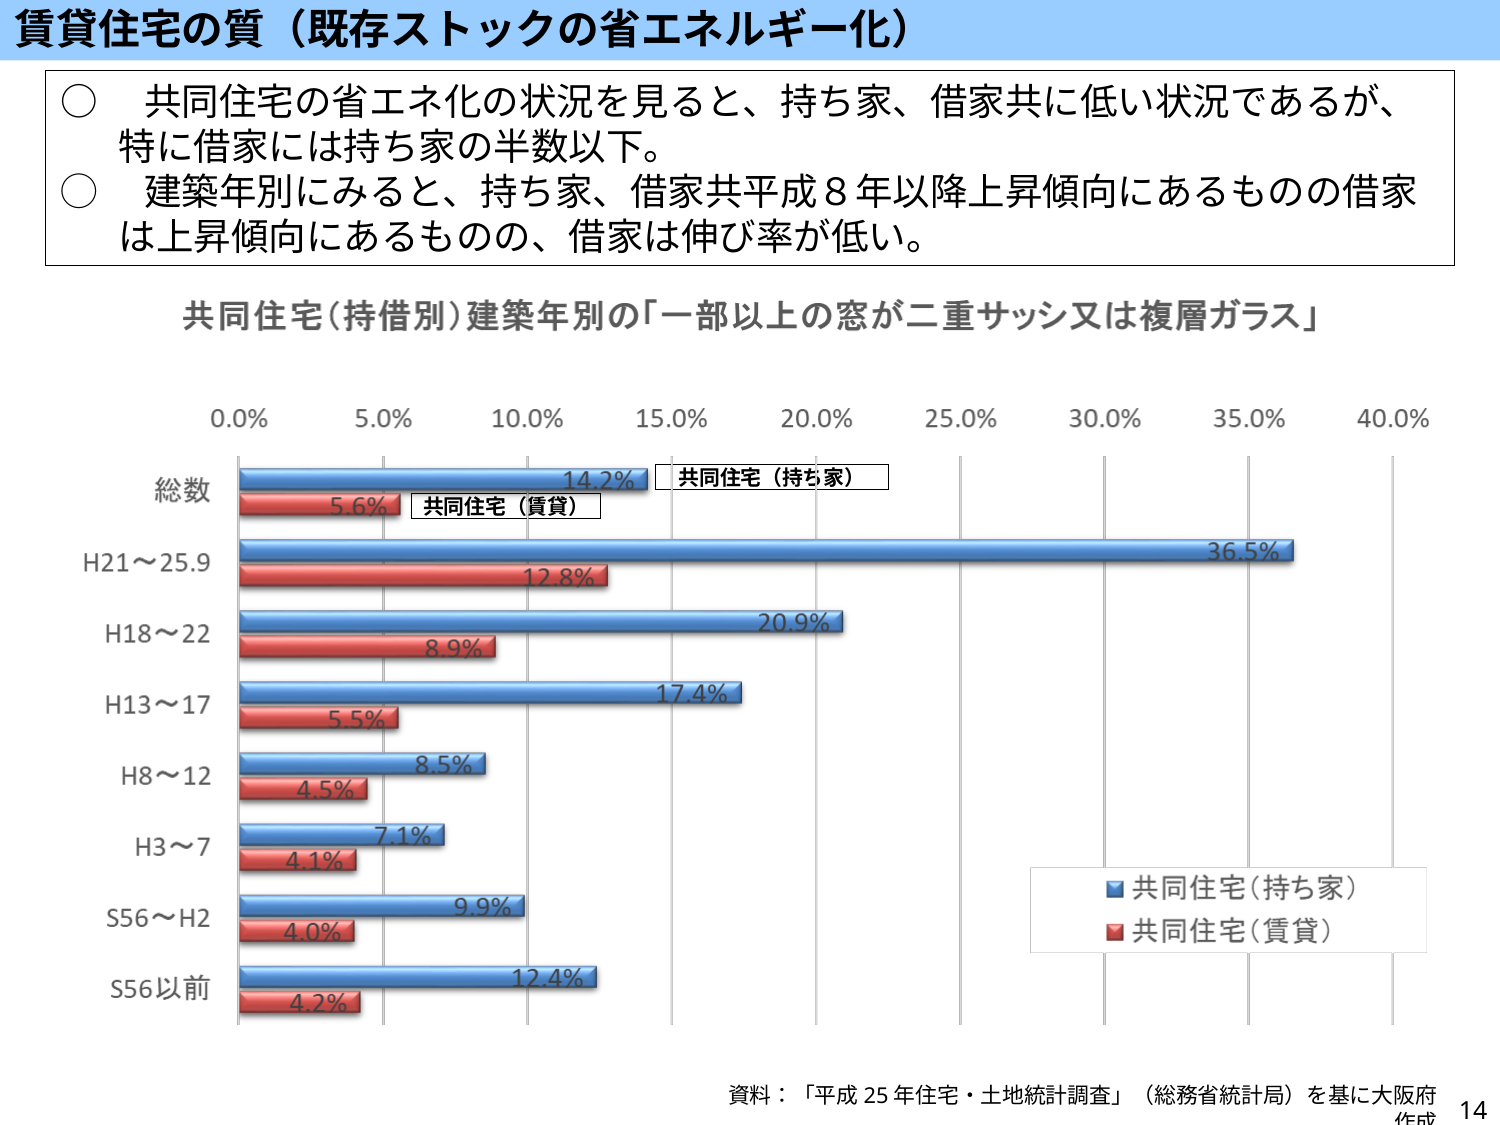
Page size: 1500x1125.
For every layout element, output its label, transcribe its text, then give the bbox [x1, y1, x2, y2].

picture [17, 276, 1483, 1068]
text_box 賃貸住宅の質（既存ストックの省エネルギー化） [0, 0, 1500, 61]
text_box 14 [1453, 1094, 1500, 1125]
text_box ○ 共同住宅の省エネ化の状況を見ると、持ち家、借家共に低い状況であるが、特に借家には持ち家の半数以下。 ◯ 建築年別にみると、持ち家、借家共平成８年以降上昇傾向にあるものの借家は上昇傾向にあるものの、借家は伸び率が低い。 [45, 70, 1455, 266]
text_box 資料：「平成25年住宅・土地統計調査」（総務省統計局）を基に大阪府作成 [693, 1076, 1453, 1125]
